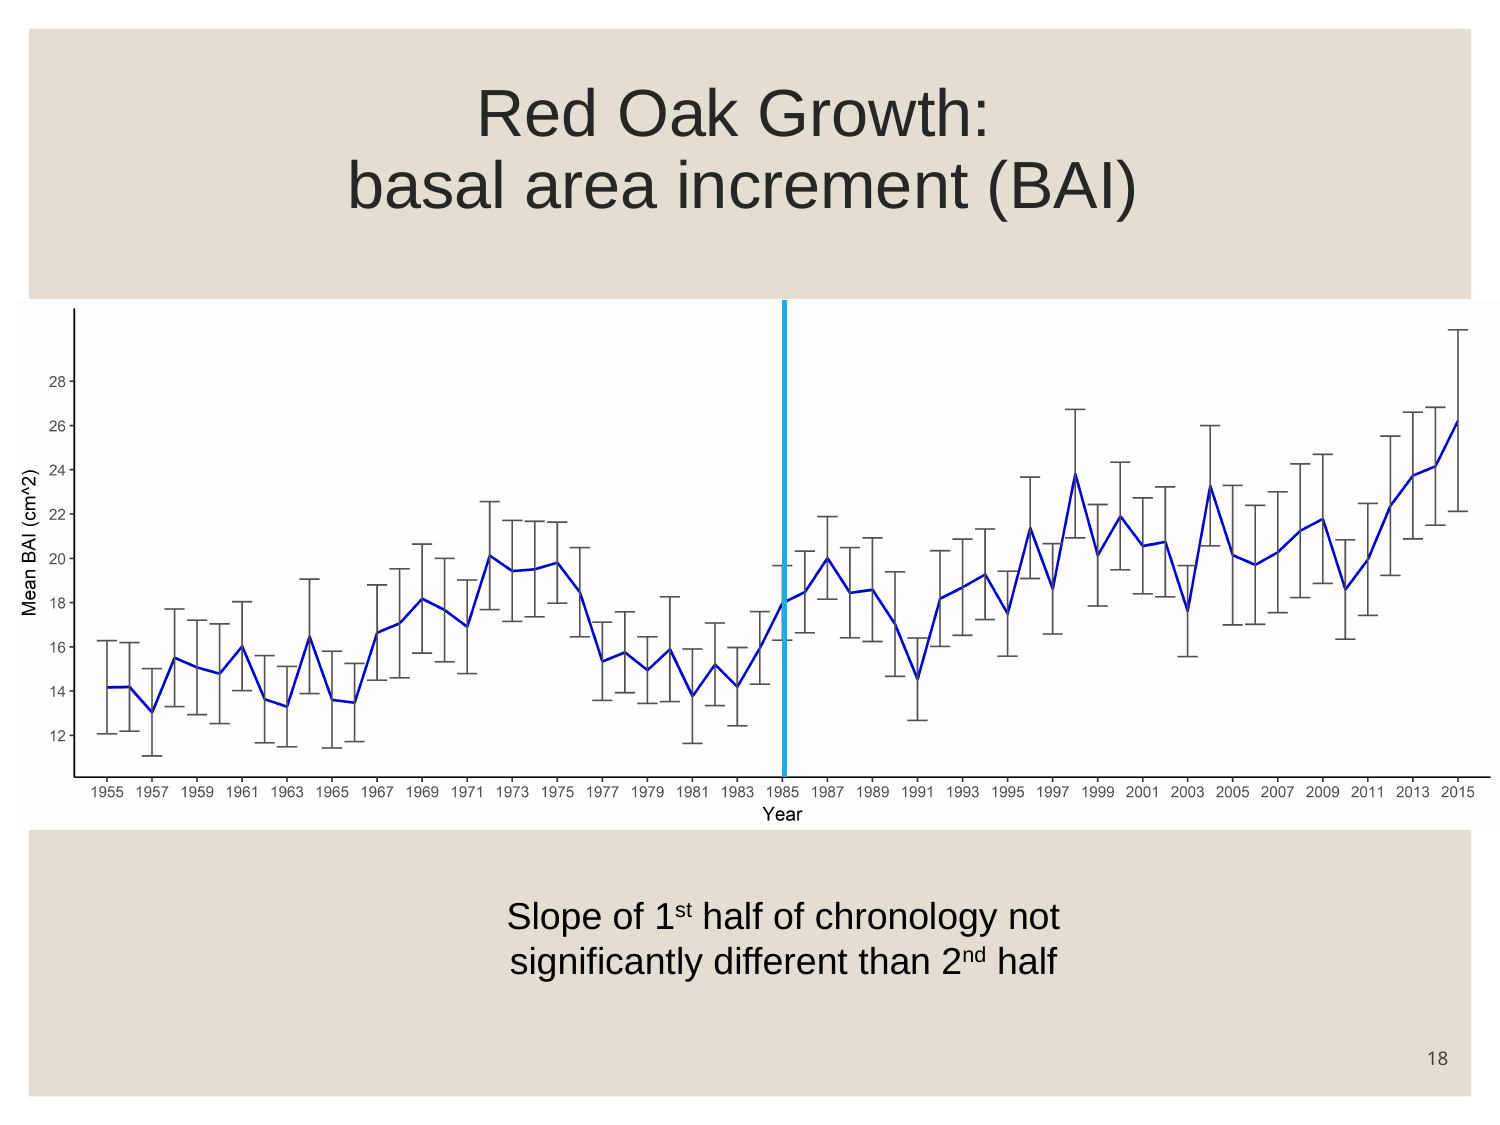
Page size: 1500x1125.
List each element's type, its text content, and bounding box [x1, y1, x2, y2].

slide_number 18 [1283, 1035, 1464, 1080]
title Red Oak Growth: basal area increment (BAI) [113, 38, 1374, 264]
picture [12, 299, 1500, 830]
text_box Slope of 1st half of chronology not significantly different than 2nd half [440, 884, 1127, 989]
